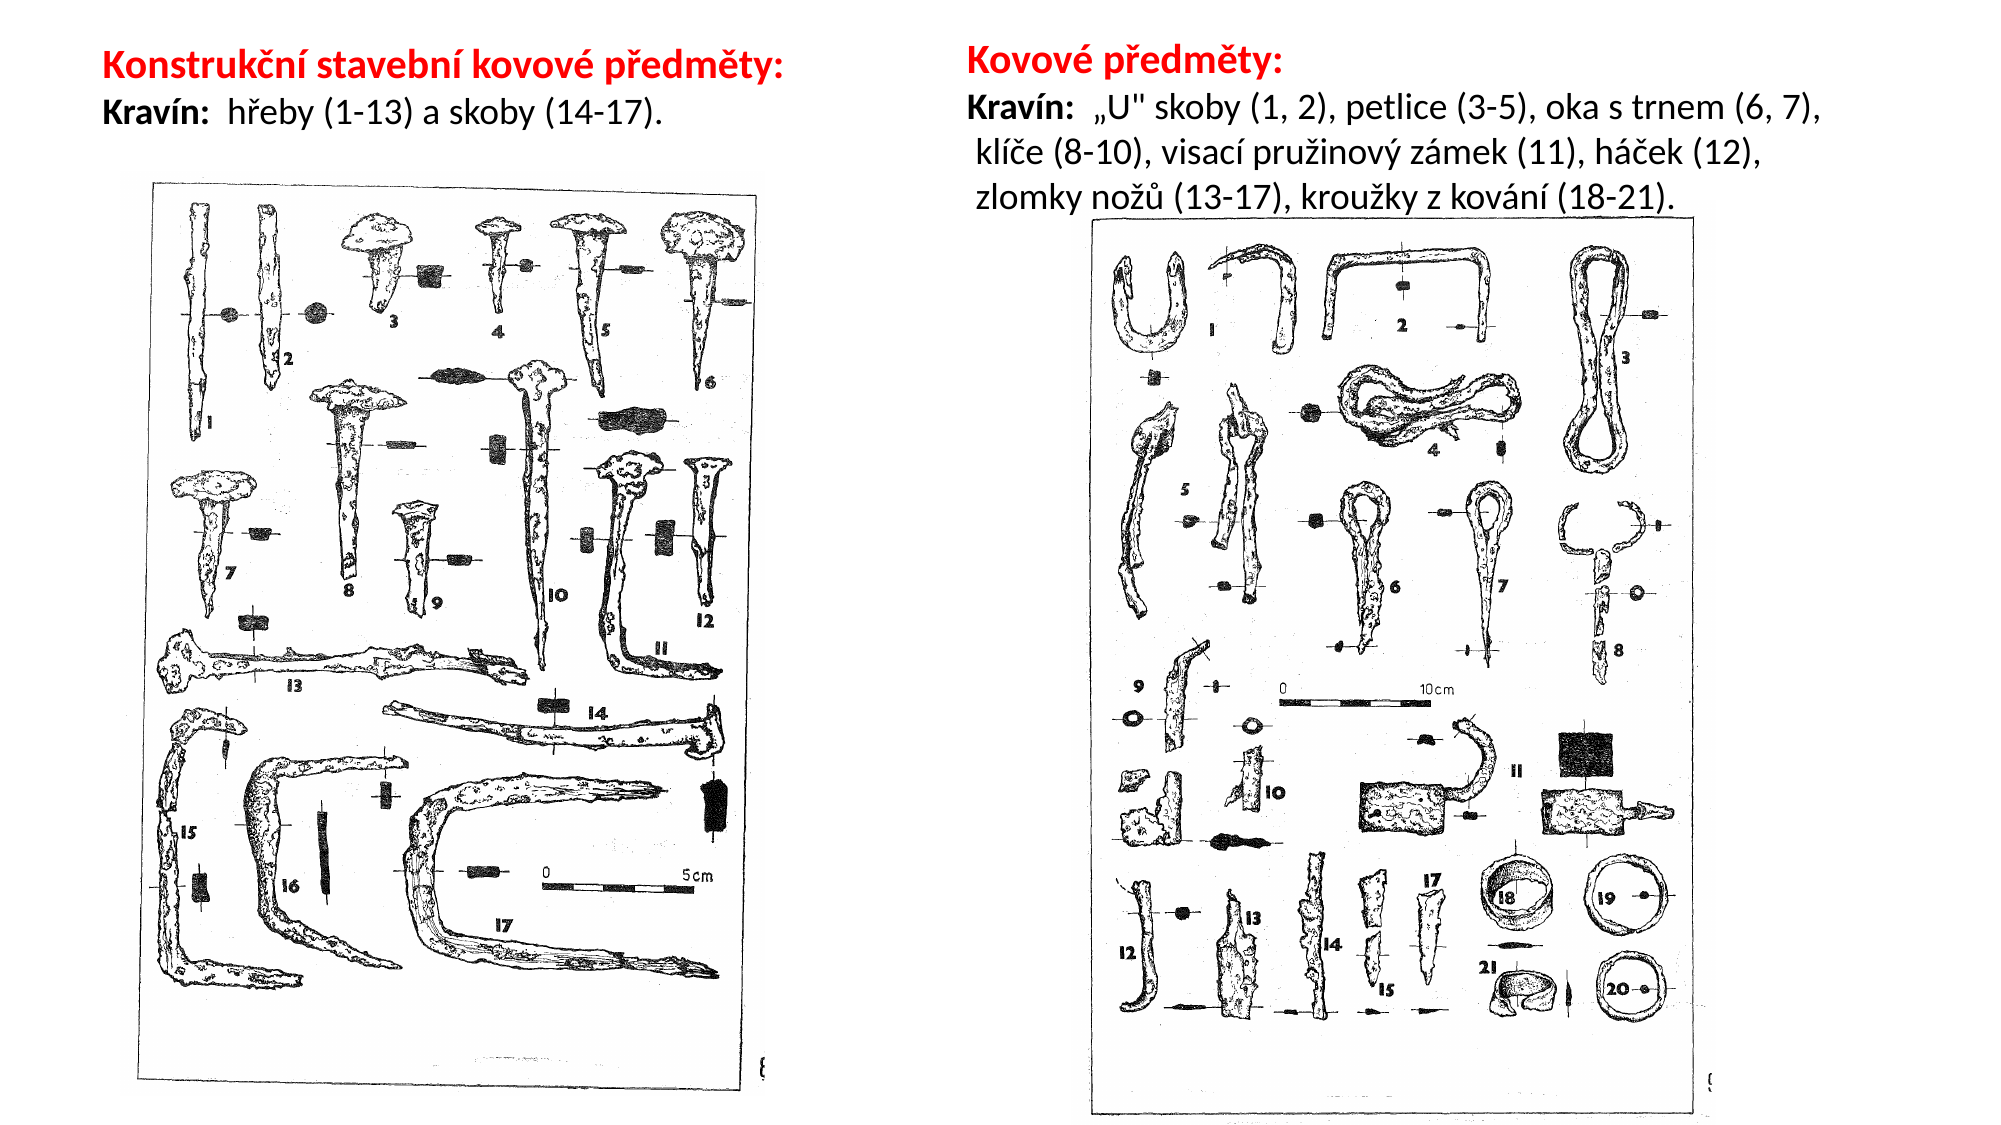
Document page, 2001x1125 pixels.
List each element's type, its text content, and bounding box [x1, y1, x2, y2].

text_box Kovové předměty: Kravín: „U" skoby (1, 2), petlice (3-5), oka s trnem (6, 7), klíče (8-10), visací pružinový zámek (11), háček (12), zlomky nožů (13-17), kroužky z kování (18-21). [952, 24, 1953, 225]
text_box Konstrukční stavební kovové předměty: Kravín: hřeby (1-13) a skoby (14-17). [87, 29, 838, 185]
picture [120, 171, 765, 1096]
picture [1071, 200, 1716, 1125]
